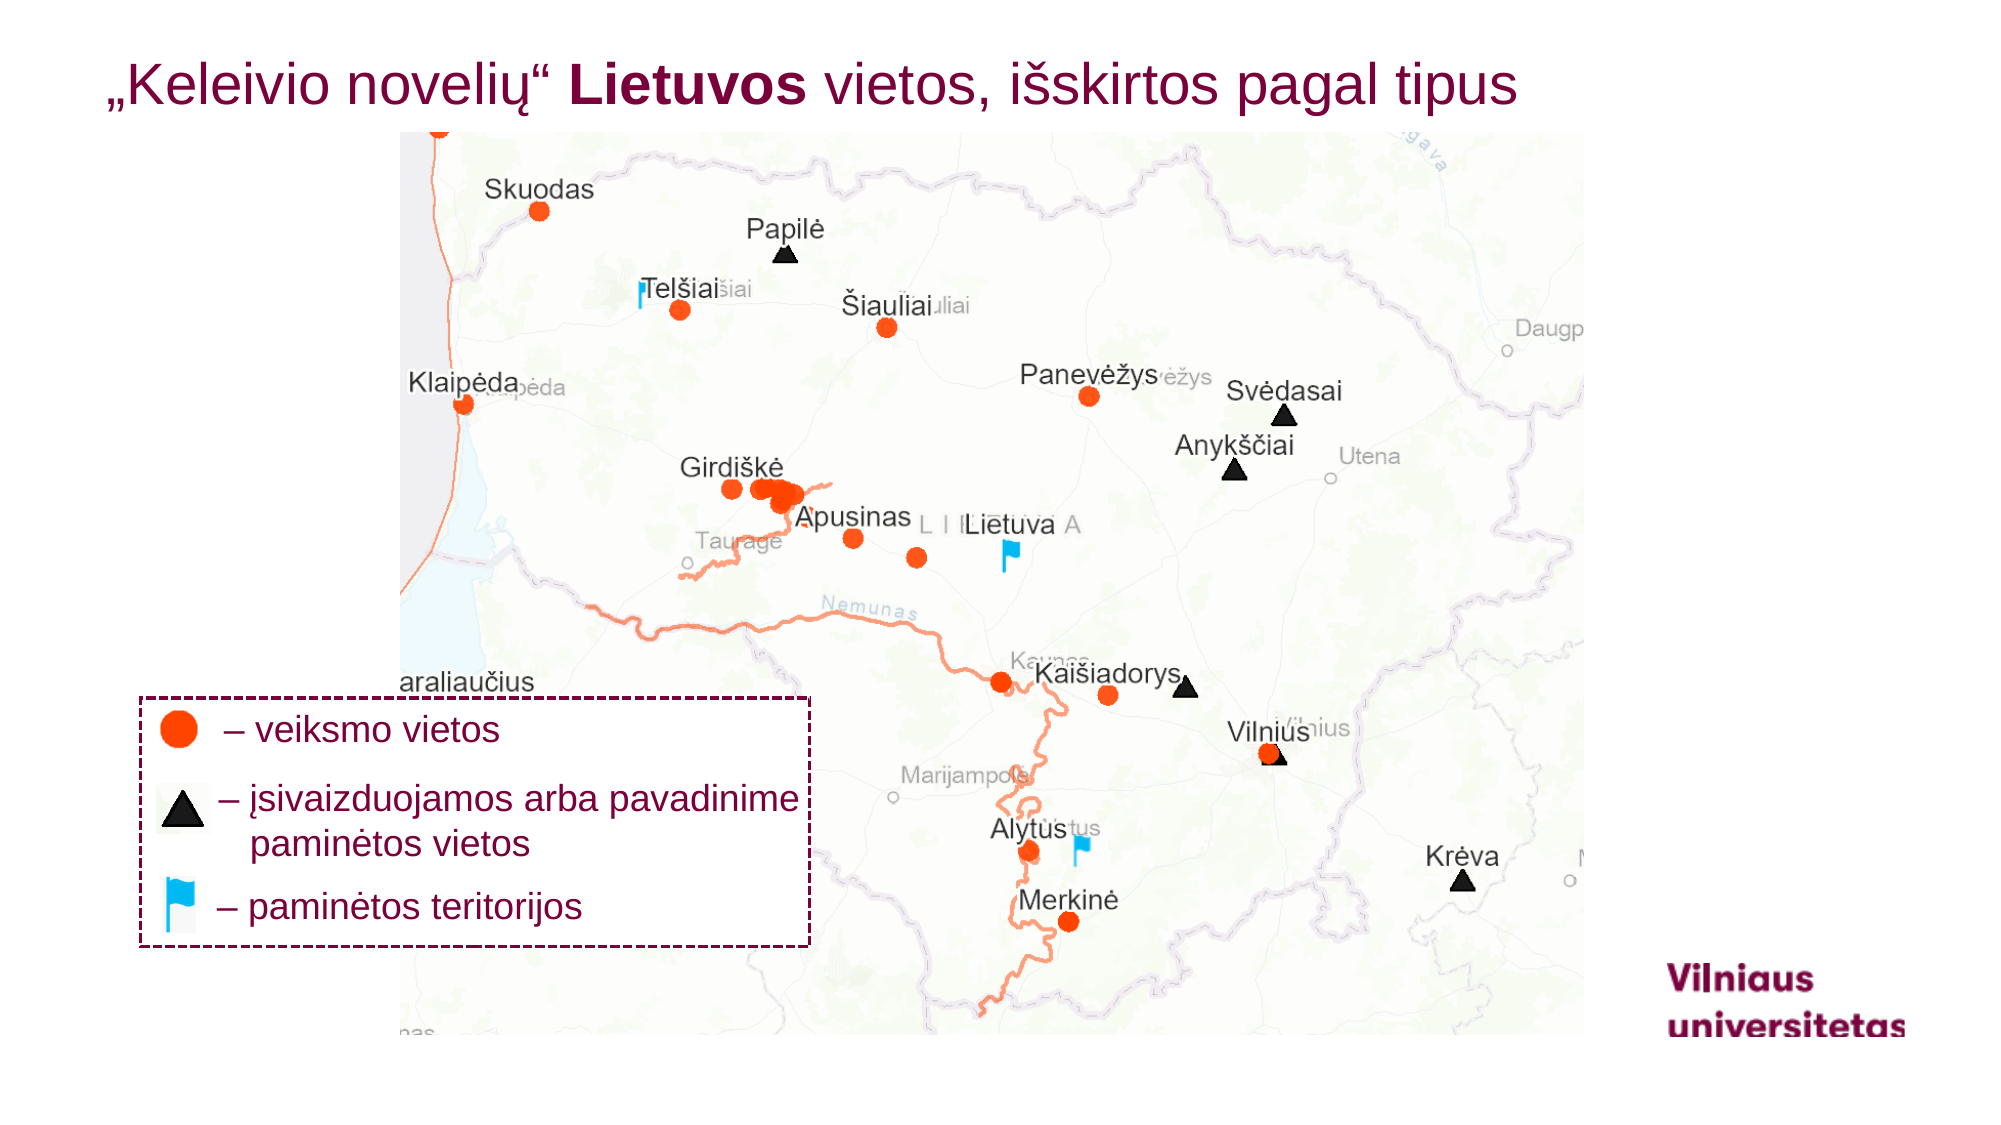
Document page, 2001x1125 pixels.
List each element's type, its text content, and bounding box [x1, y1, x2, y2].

picture [162, 876, 196, 933]
picture [399, 132, 1584, 1035]
text_box – įsivaizduojamos arba pavadinime paminėtos vietos [203, 766, 399, 872]
picture [158, 706, 200, 751]
text_box [140, 697, 399, 947]
text_box – veiksmo vietos [208, 698, 399, 758]
title „Keleivio novelių“ Lietuvos vietos, išskirtos pagal tipus [91, 46, 1953, 191]
text_box – paminėtos teritorijos [202, 874, 399, 934]
picture [156, 783, 212, 834]
